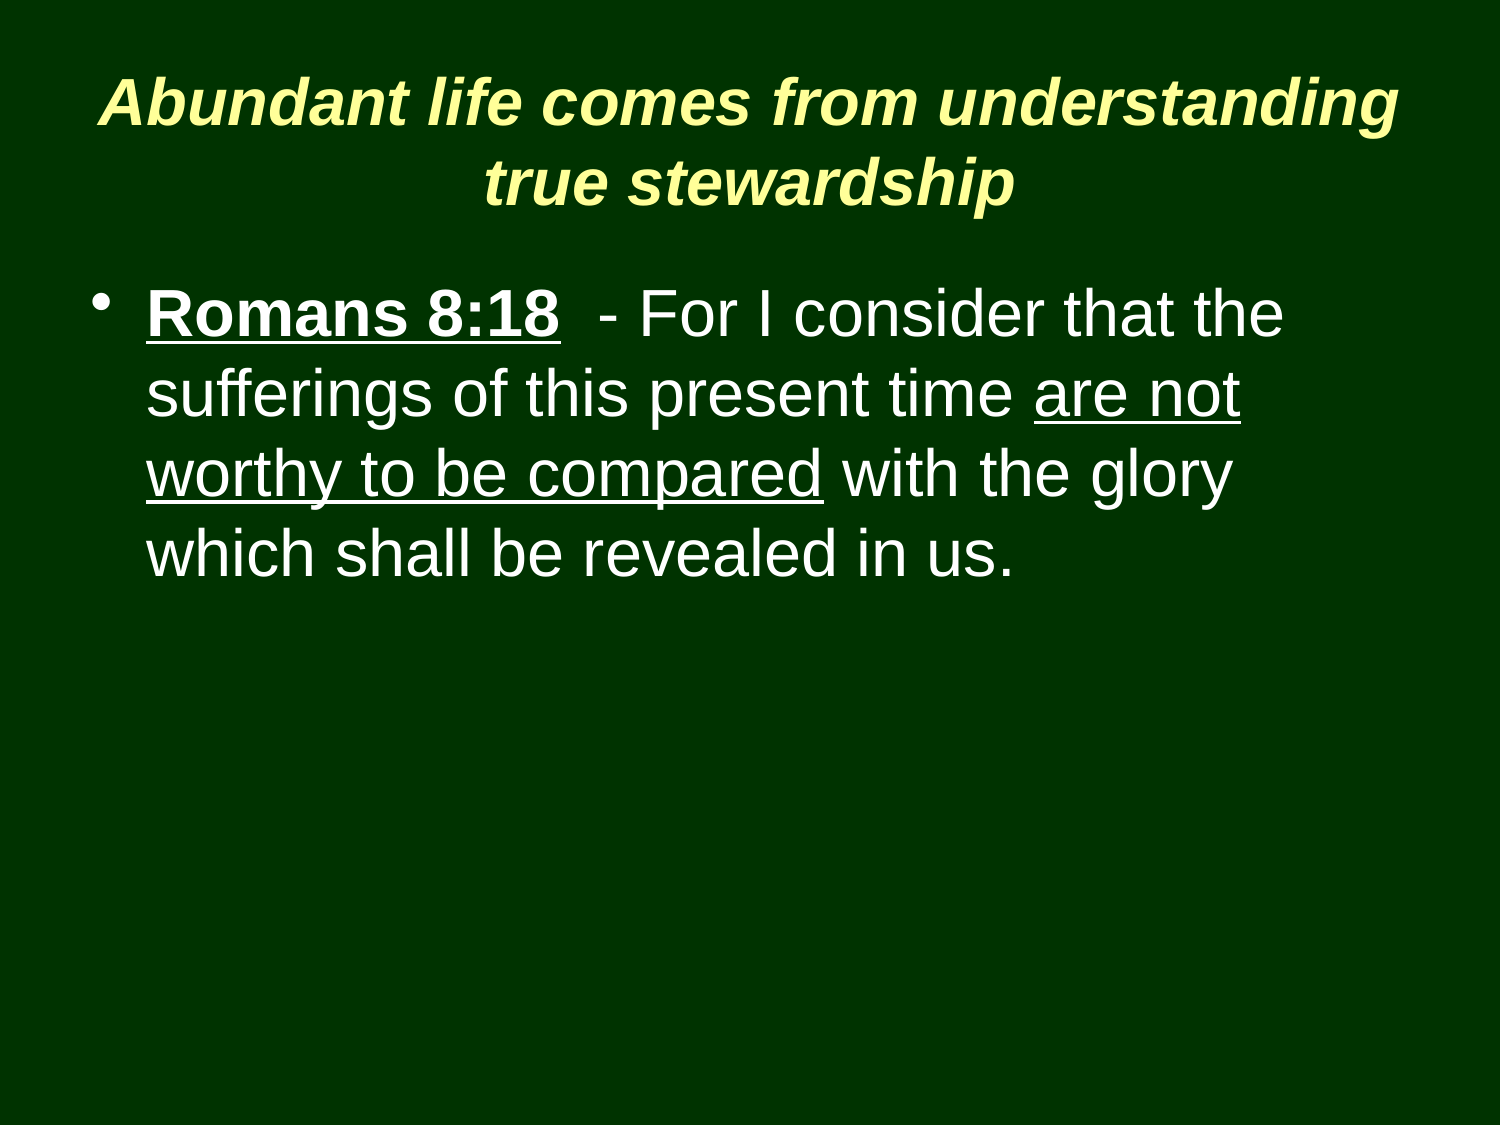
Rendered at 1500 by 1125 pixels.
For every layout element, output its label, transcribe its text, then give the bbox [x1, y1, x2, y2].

list Romans 8:18 - For I consider that the sufferings of this present time are not worthy to be compared with the glory which shall be revealed in us. [75, 262, 1425, 1005]
title Abundant life comes from understanding true stewardship [75, 45, 1425, 233]
